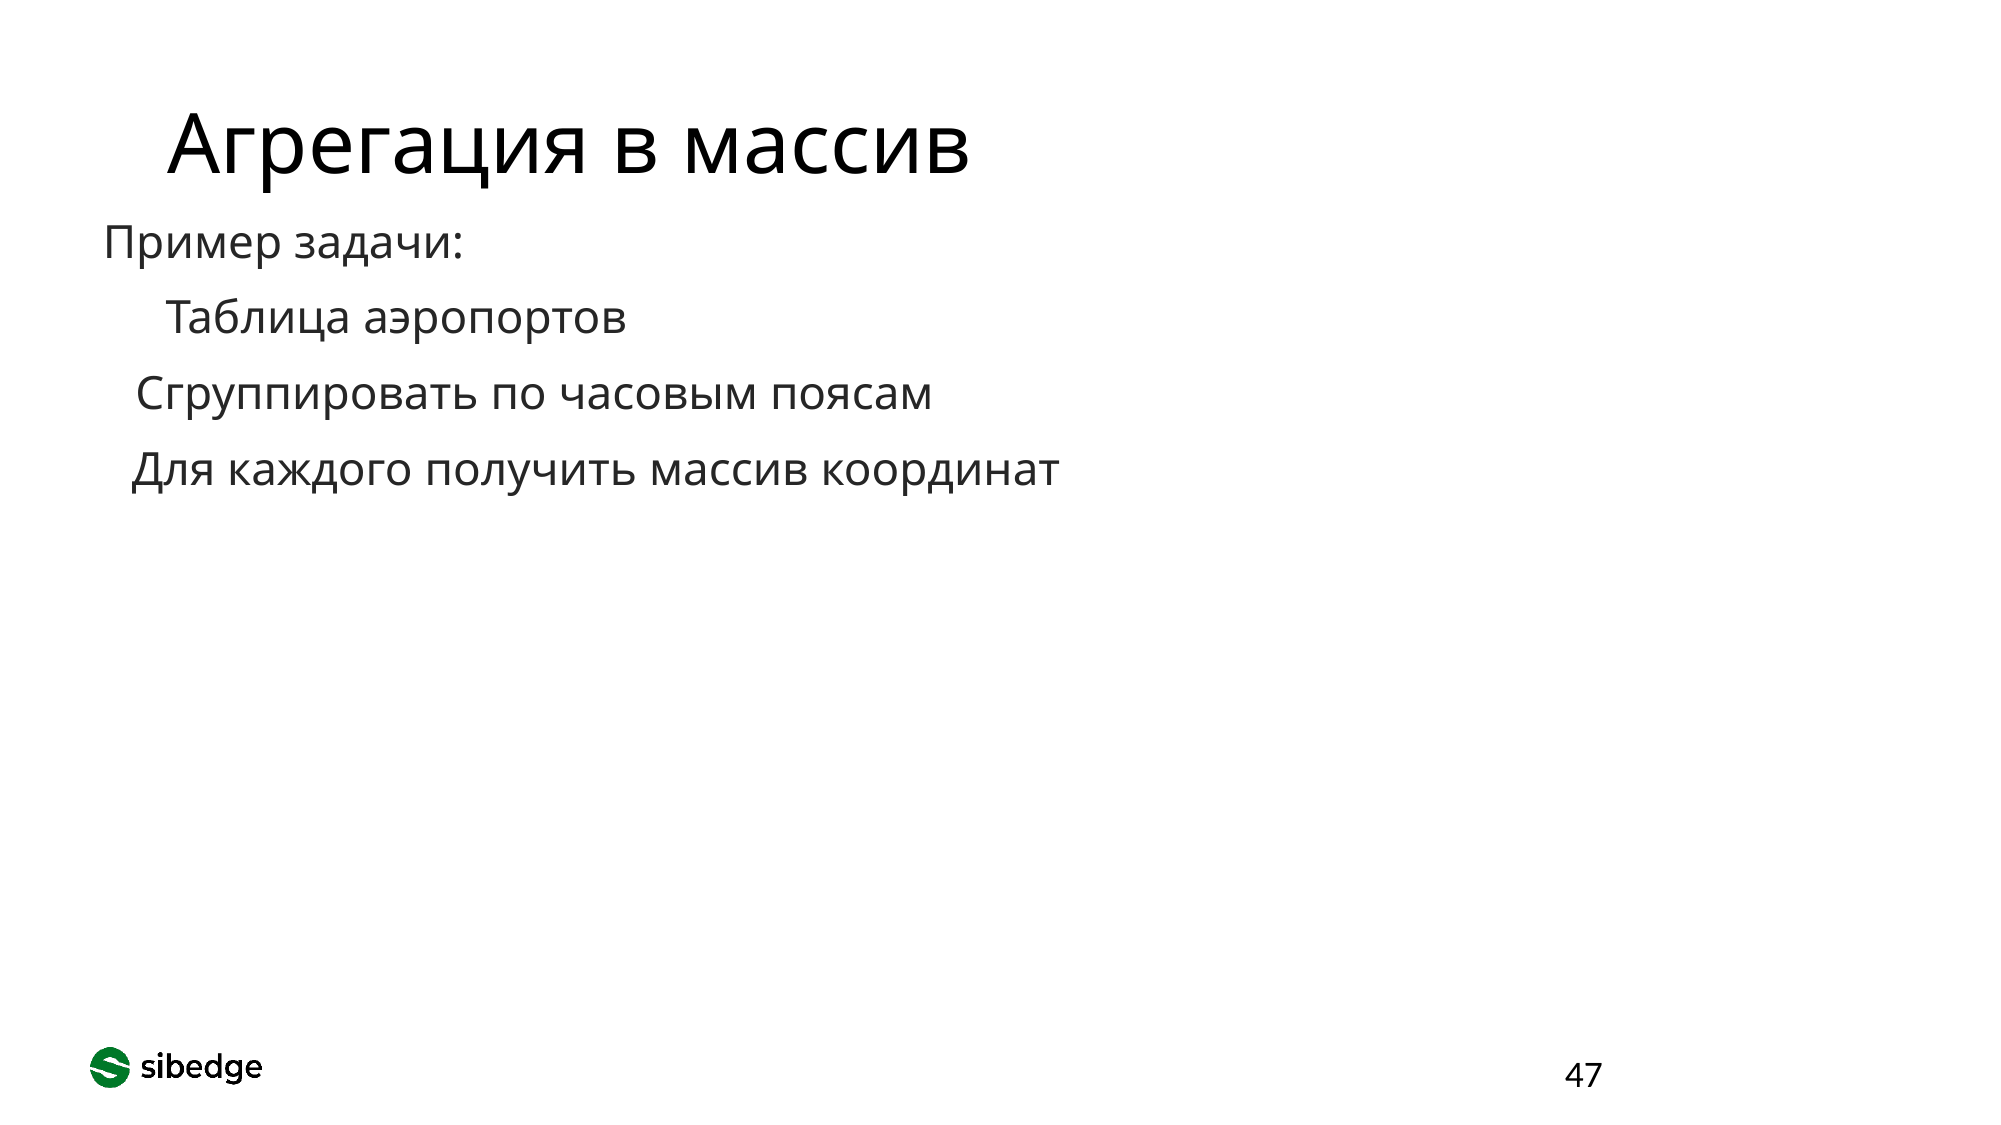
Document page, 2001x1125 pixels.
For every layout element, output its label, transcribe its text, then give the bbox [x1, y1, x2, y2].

text_box Сгруппировать по часовым поясам [120, 356, 949, 427]
text_box Агрегация в массив [153, 82, 988, 198]
text_box Пример задачи: [88, 204, 480, 275]
text_box Таблица аэропортов [150, 280, 642, 350]
text_box Для каждого получить массив координат [117, 432, 1076, 502]
slide_number 47 [1550, 1042, 2000, 1103]
picture [90, 1047, 263, 1088]
